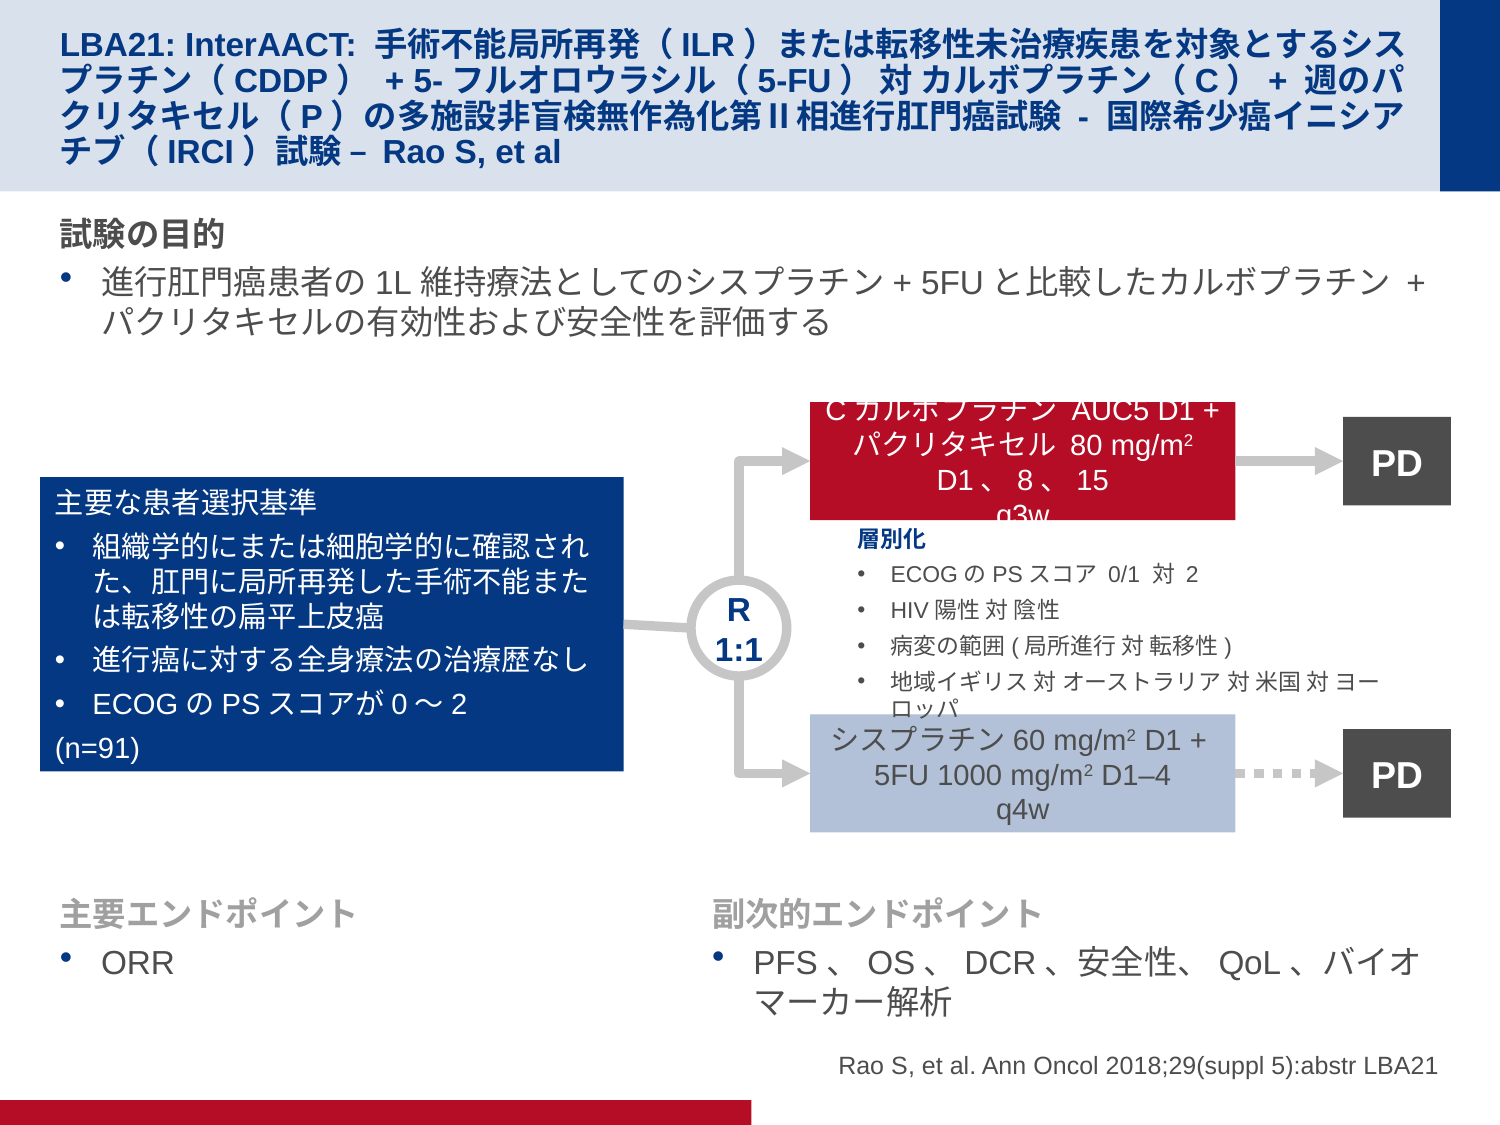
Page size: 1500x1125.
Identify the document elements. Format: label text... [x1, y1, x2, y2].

text_box PD [1343, 729, 1451, 818]
text_box Cカルボプラチン AUC5 D1 + パクリタキセル 80 mg/m2 D1、8、15 q3w [810, 402, 1236, 521]
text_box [725, 688, 824, 761]
text_box 主要エンドポイント ORR [59, 885, 697, 1019]
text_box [714, 484, 835, 557]
text_box 主要な患者選択基準 組織学的にまたは細胞学的に確認された、肛門に局所再発した手術不能または転移性の扁平上皮癌 進行癌に対する全身療法の治療歴なし ECOGのPSスコアが0～2 (n=91) [40, 477, 624, 772]
title LBA21: InterAACT: 手術不能局所再発（ILR）または転移性未治療疾患を対象とするシスプラチン（CDDP） + 5-フルオロウラシル（5-FU） 対 カルボプラチン（C）+ 週のパクリタキセル（P）の多施設非盲検無作為化第Ⅱ相進行肛門癌試験 - 国際希少癌イニシアチブ（IRCI）試験 – Rao S, et al [59, 29, 1412, 162]
text_box PD [1343, 416, 1451, 506]
text_box 副次的エンドポイント PFS、OS、DCR、安全性、QoL、バイオマーカー解析 [697, 885, 1500, 1027]
text_box R 1:1 [691, 580, 787, 676]
list 試験の目的 進行肛門癌患者の1L維持療法としてのシスプラチン+ 5FUと比較したカルボプラチン + パクリタキセルの有効性および安全性を評価する [59, 205, 1441, 392]
text_box シスプラチン60 mg/m2 D1 + 5FU 1000 mg/m2 D1–4 q4w [810, 714, 1236, 833]
list Rao S, et al. Ann Oncol 2018;29(suppl 5):abstr LBA21 [762, 1027, 1441, 1080]
text_box 層別化 ECOGのPSスコア 0/1 対 2 HIV陽性 対 陰性 病変の範囲(局所進行 対 転移性) 地域イギリス 対 オーストラリア 対 米国 対 ヨーロッパ [842, 516, 1441, 664]
